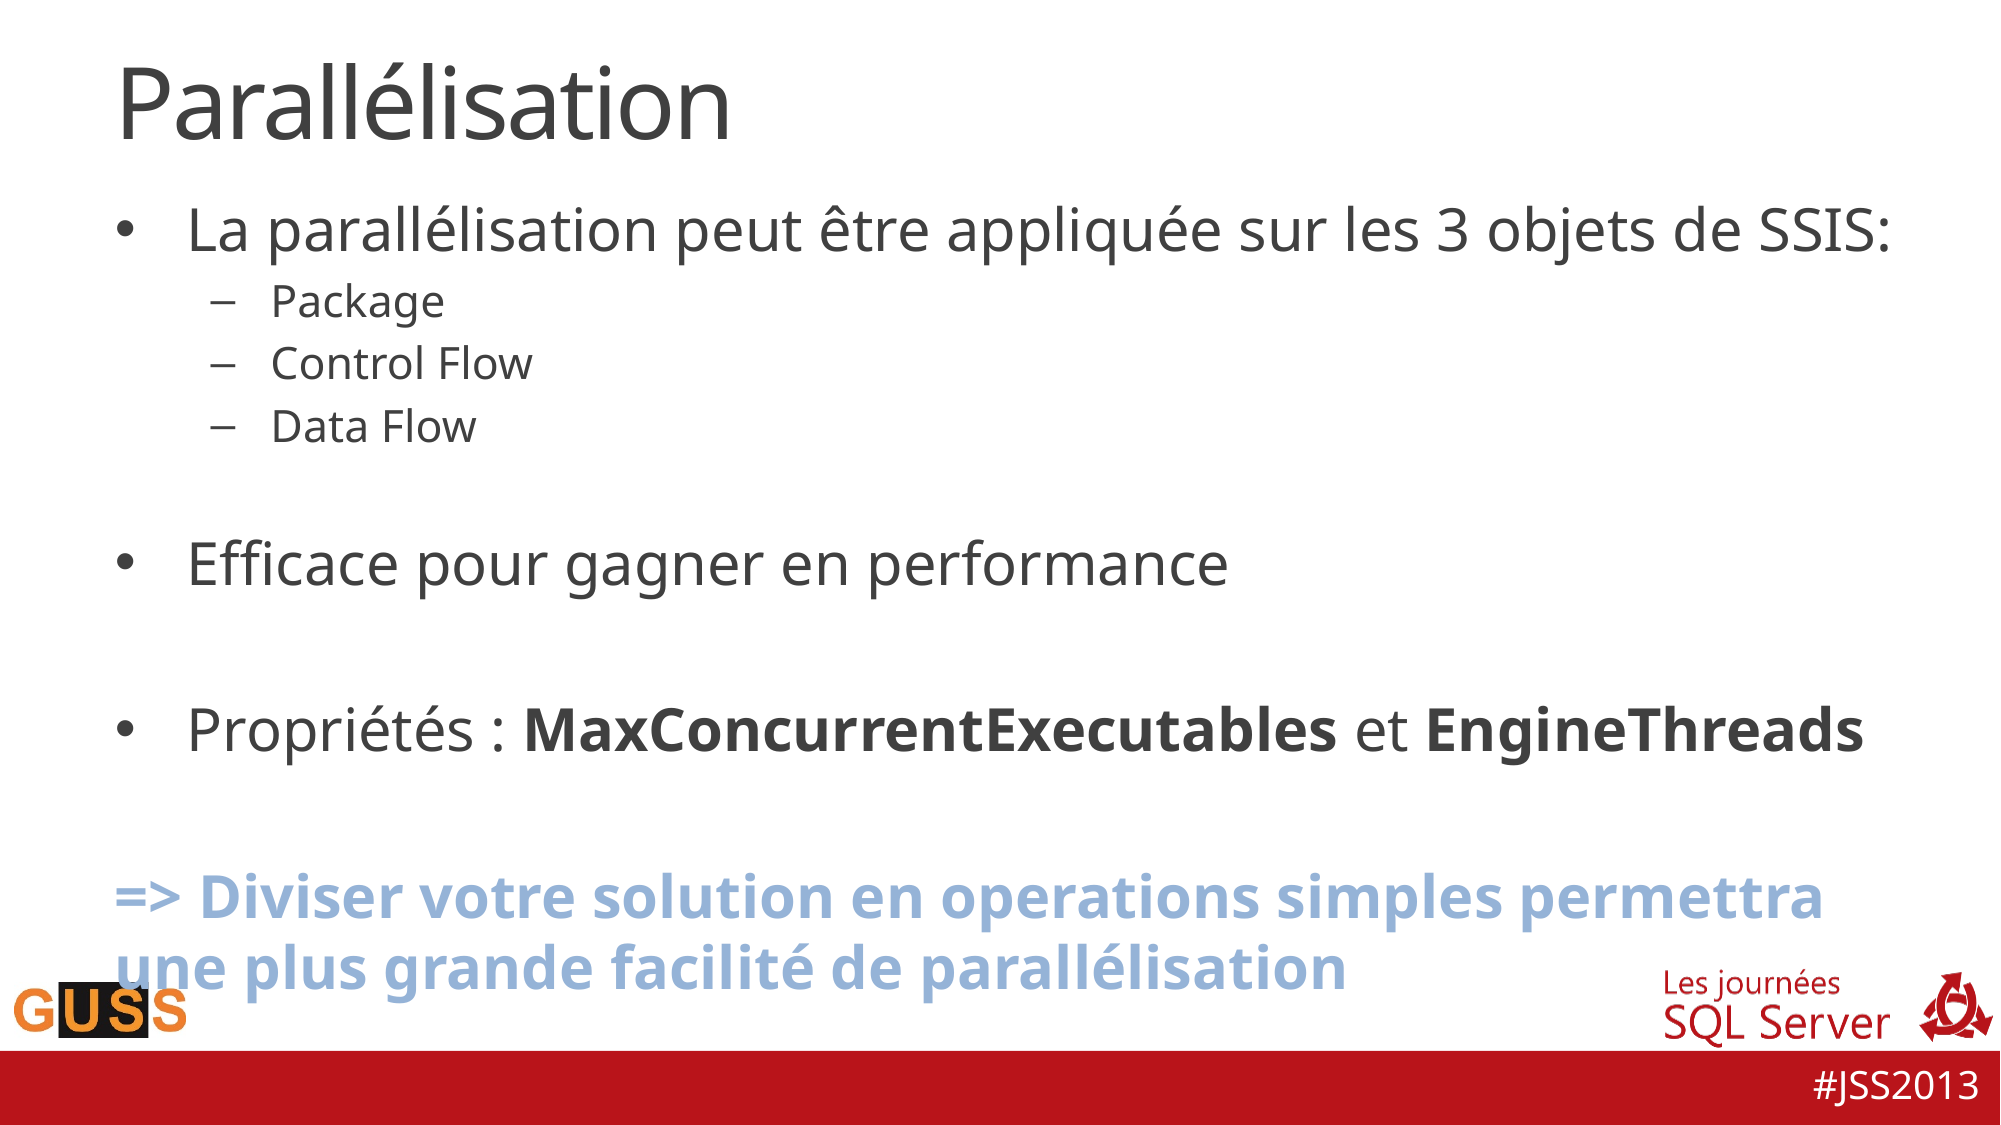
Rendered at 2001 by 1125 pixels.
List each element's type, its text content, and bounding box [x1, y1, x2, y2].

list La parallélisation peut être appliquée sur les 3 objets de SSIS: Package Control Flow Data Flow Efficace pour gagner en performance Propriétés : MaxConcurrentExecutables et EngineThreads => Diviser votre solution en operations simples permettra une plus grande facilité de parallélisation [99, 184, 1934, 1039]
title Parallélisation [99, 45, 1930, 153]
picture [14, 982, 99, 1038]
picture [1657, 943, 2000, 1051]
